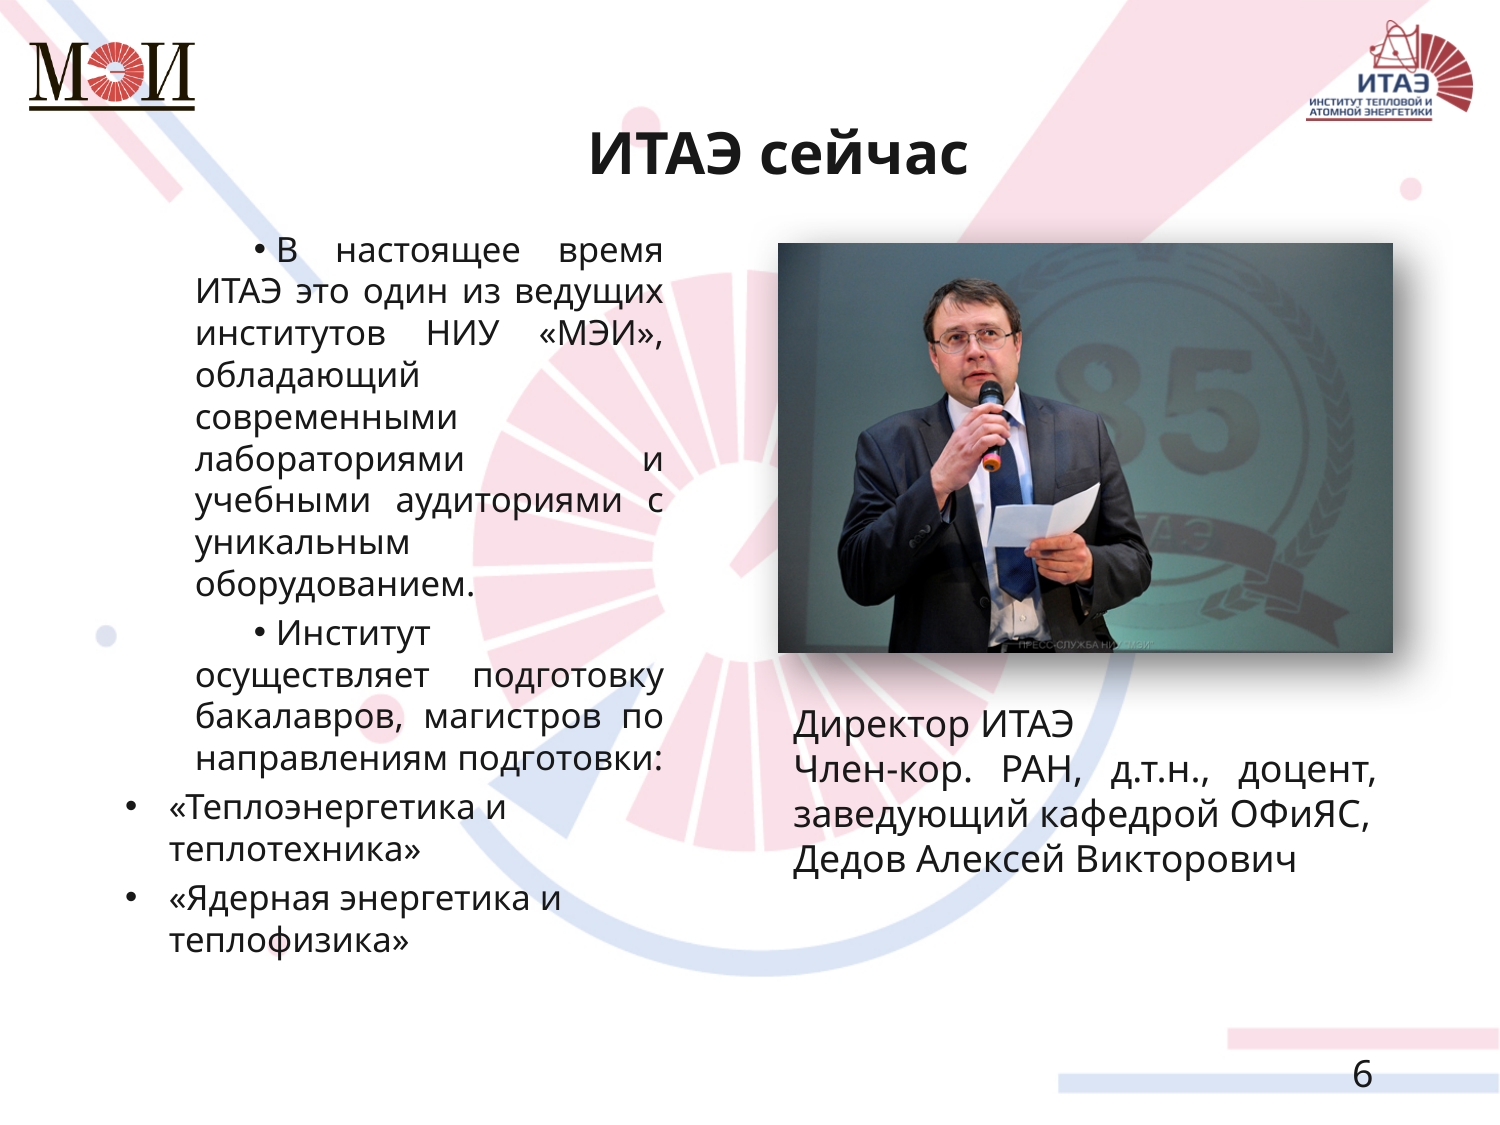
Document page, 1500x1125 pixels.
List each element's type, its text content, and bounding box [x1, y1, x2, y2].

text_box В настоящее время ИТАЭ это один из ведущих институтов НИУ «МЭИ», обладающий современными лабораториями и учебными аудиториями с уникальным оборудованием. Институт осуществляет подготовку бакалавров, магистров по направлениям подготовки: «Теплоэнергетика и теплотехника» «Ядерная энергетика и теплофизика» [110, 219, 680, 1000]
text_box ИТАЭ сейчас [382, 110, 1175, 193]
picture [0, 0, 1500, 1125]
text_box 6 [1337, 1042, 1500, 1109]
text_box Директор ИТАЭ Член-кор. РАН, д.т.н., доцент, заведующий кафедрой ОФиЯС, Дедов Алексей Викторович [778, 692, 1393, 888]
